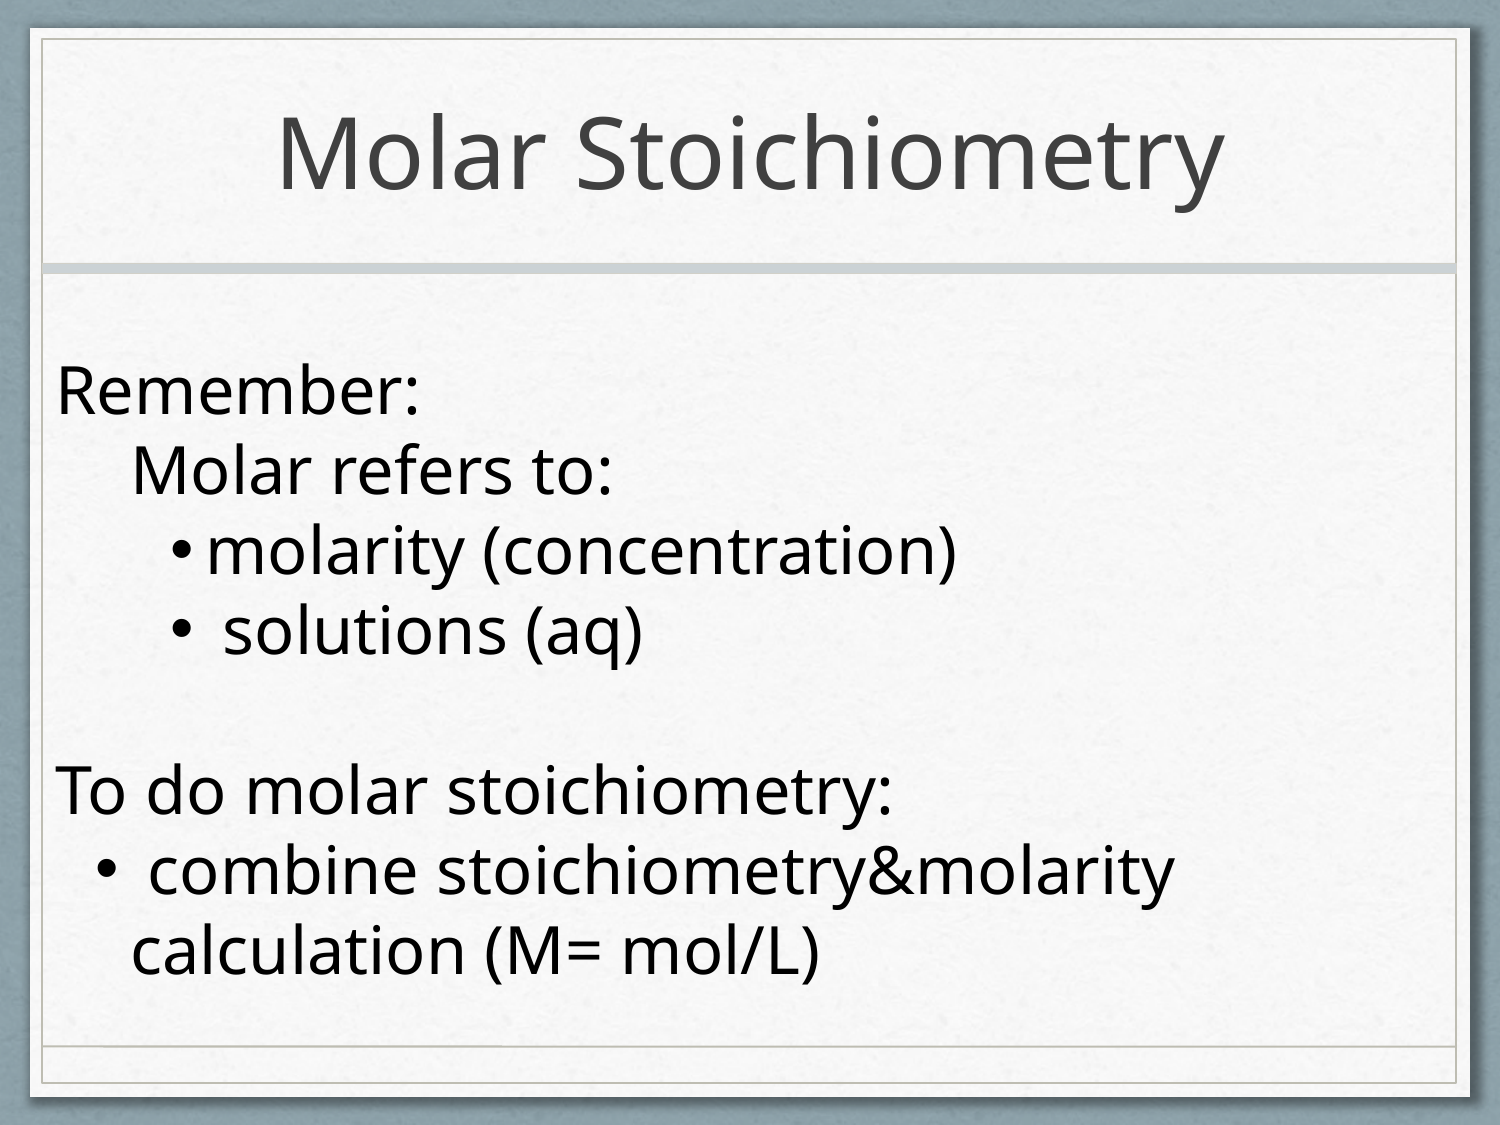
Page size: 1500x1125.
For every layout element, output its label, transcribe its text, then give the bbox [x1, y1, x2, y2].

text_box Remember: Molar refers to: molarity (concentration) solutions (aq) To do molar stoichiometry: combine stoichiometry&molarity calculation (M= mol/L) [40, 340, 1459, 995]
title Molar Stoichiometry [147, 40, 1353, 260]
picture [30, 28, 1470, 1097]
